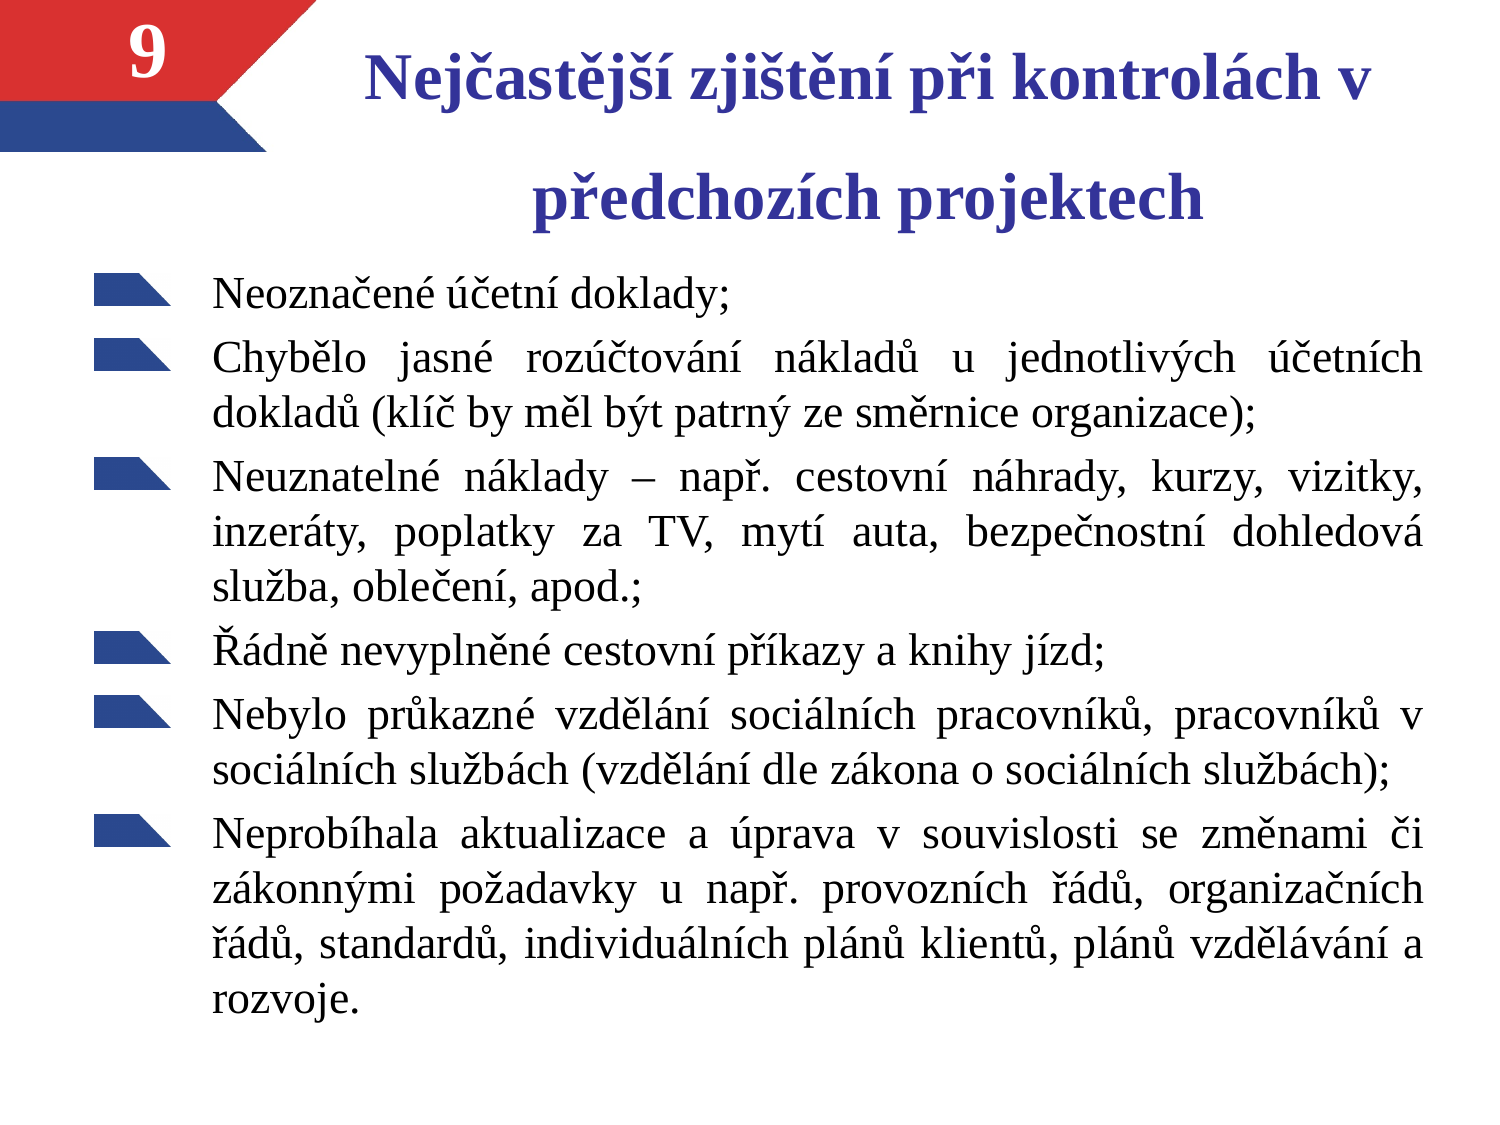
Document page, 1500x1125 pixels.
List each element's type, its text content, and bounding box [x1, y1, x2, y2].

title Nejčastější zjištění při kontrolách v předchozích projektech [312, 0, 1425, 234]
picture [94, 457, 171, 490]
picture [94, 338, 171, 371]
picture [0, 0, 312, 152]
picture [94, 273, 171, 306]
picture [94, 695, 171, 728]
picture [94, 814, 171, 847]
slide_number 9 [28, 0, 169, 80]
list Neoznačené účetní doklady; Chybělo jasné rozúčtování nákladů u jednotlivých účetních dokladů (klíč by měl být patrný ze směrnice organizace); Neuznatelné náklady – např. cestovní náhrady, kurzy, vizitky, inzeráty, poplatky za TV, mytí auta, bezpečnostní dohledová služba, oblečení, apod.; Řádně nevyplněné cestovní příkazy a knihy jízd; Nebylo průkazné vzdělání sociálních pracovníků, pracovníků v sociálních službách (vzdělání dle zákona o sociálních službách); Neprobíhala aktualizace a úprava v souvislosti se změnami či zákonnými požadavky u např. provozních řádů, organizačních řádů, standardů, individuálních plánů klientů, plánů vzdělávání a rozvoje. [94, 262, 1425, 1108]
picture [94, 631, 171, 664]
